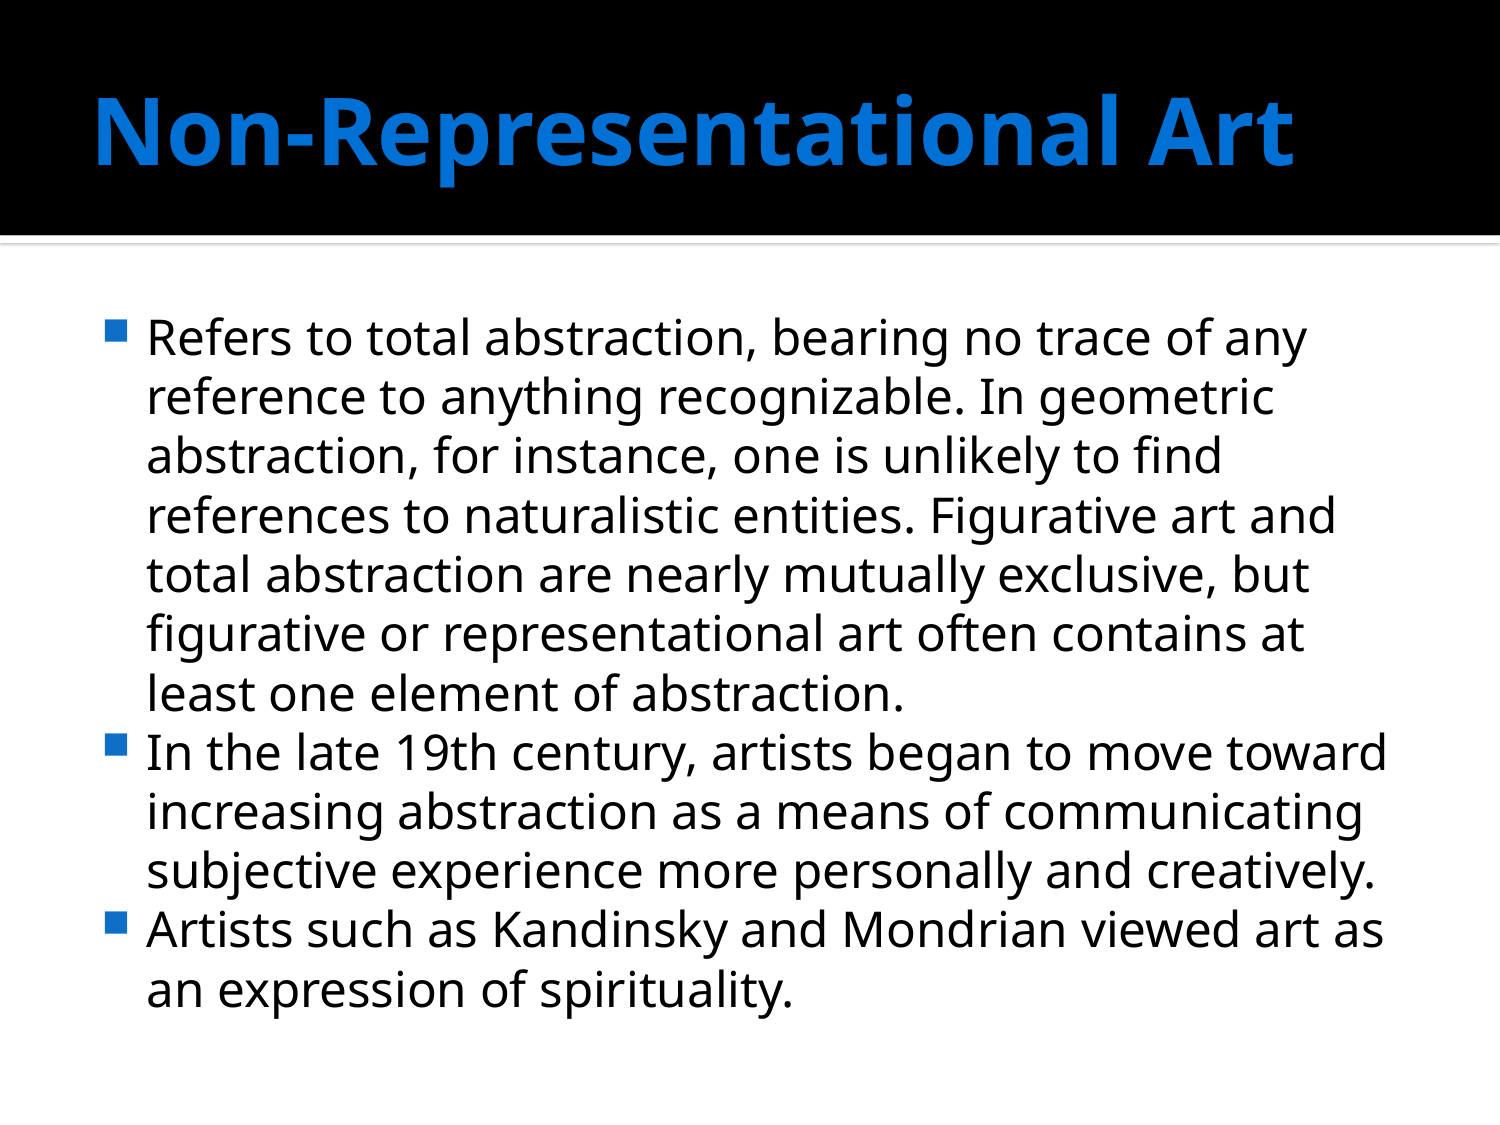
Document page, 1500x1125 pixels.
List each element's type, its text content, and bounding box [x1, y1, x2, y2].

list Refers to total abstraction, bearing no trace of any reference to anything recognizable. In geometric abstraction, for instance, one is unlikely to find references to naturalistic entities. Figurative art and total abstraction are nearly mutually exclusive, but figurative or representational art often contains at least one element of abstraction. In the late 19th century, artists began to move toward increasing abstraction as a means of communicating subjective experience more personally and creatively. Artists such as Kandinsky and Mondrian viewed art as an expression of spirituality. [75, 291, 1425, 1050]
title Non-Representational Art [75, 25, 1425, 231]
